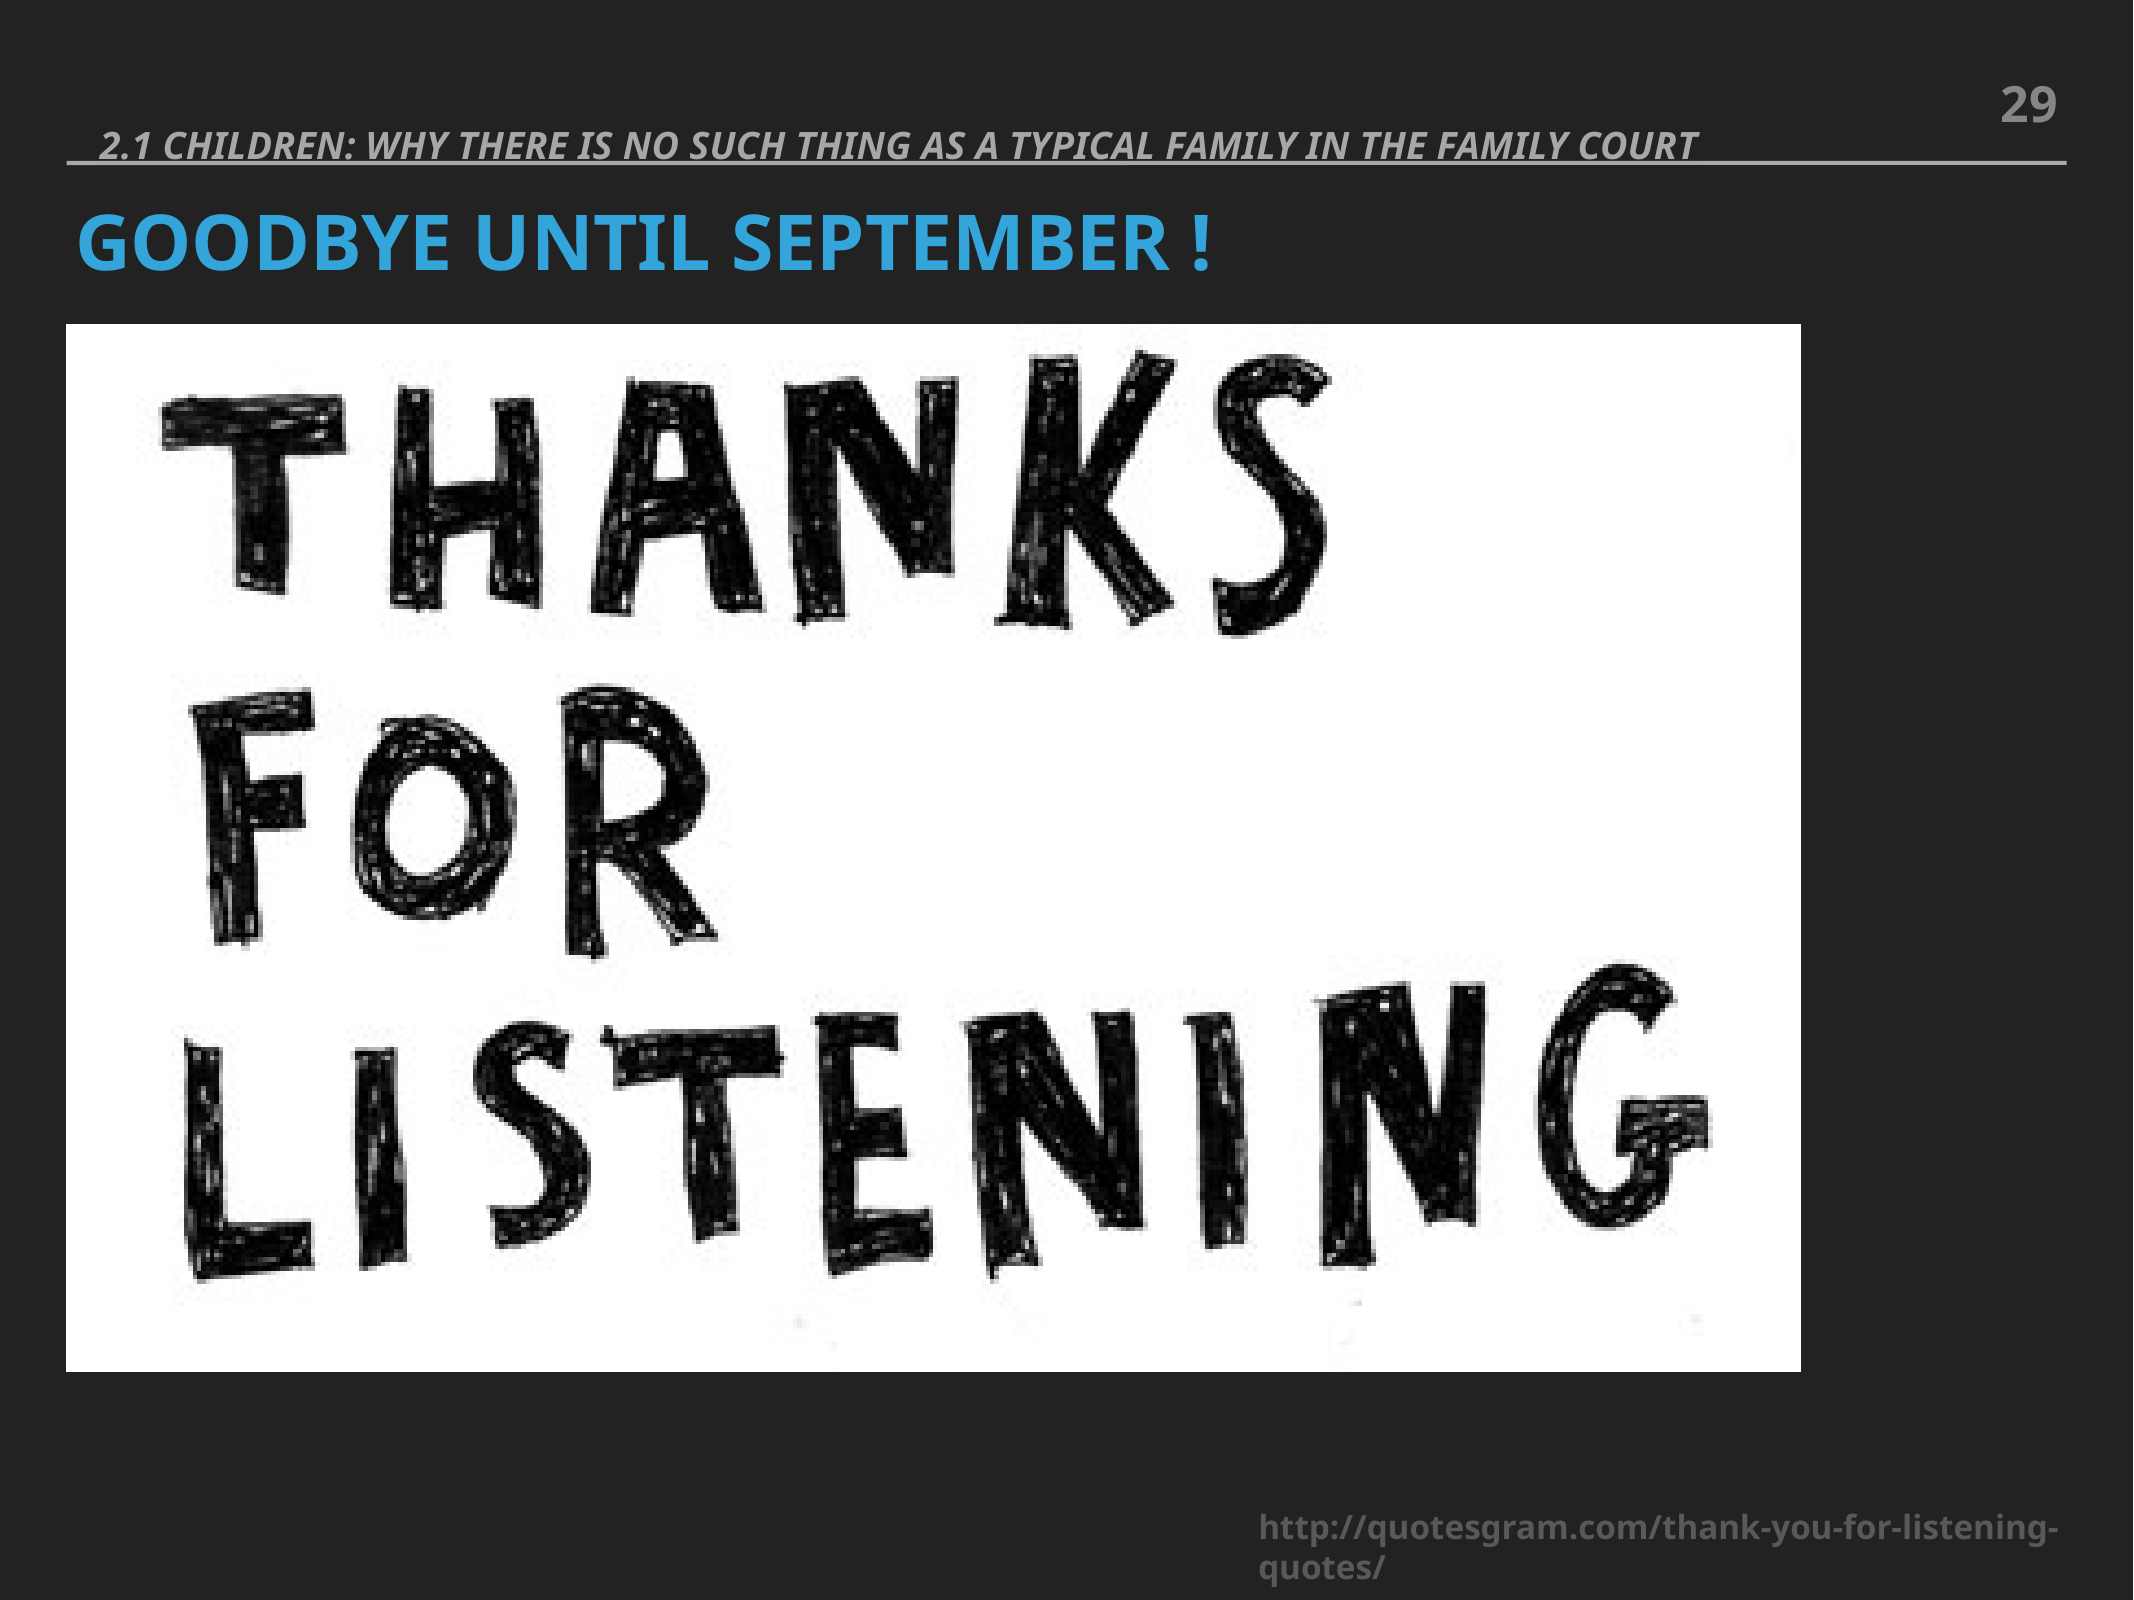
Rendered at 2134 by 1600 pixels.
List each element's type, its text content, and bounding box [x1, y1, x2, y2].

text_box 2.1 Children: Why there is no such thing as a typical family in the family court [91, 99, 1925, 175]
text_box http://quotesgram.com/thank-you-for-listening-quotes/ [1249, 1497, 2134, 1595]
picture [66, 324, 1801, 1372]
slide_number 29 [1990, 70, 2067, 149]
title GOODBYE UNTIL SEPTEMBER ! [66, 202, 1427, 324]
